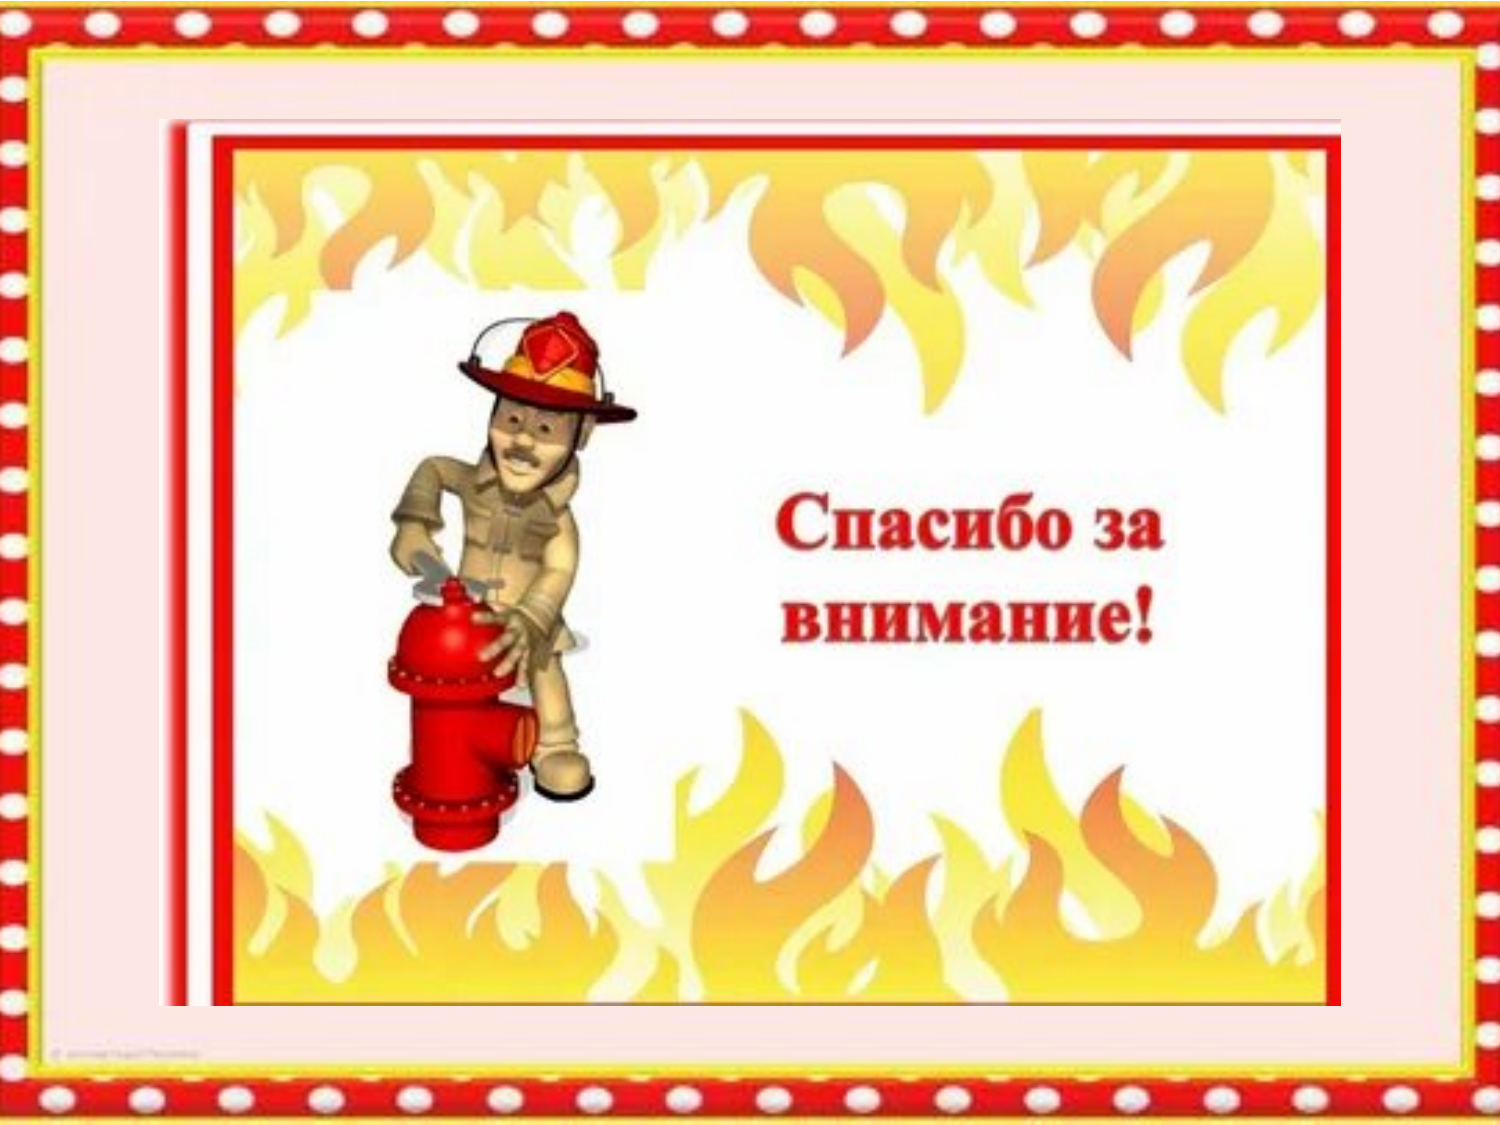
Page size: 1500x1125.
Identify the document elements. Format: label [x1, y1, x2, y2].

list [0, 1, 1500, 1125]
picture [159, 119, 1341, 1006]
